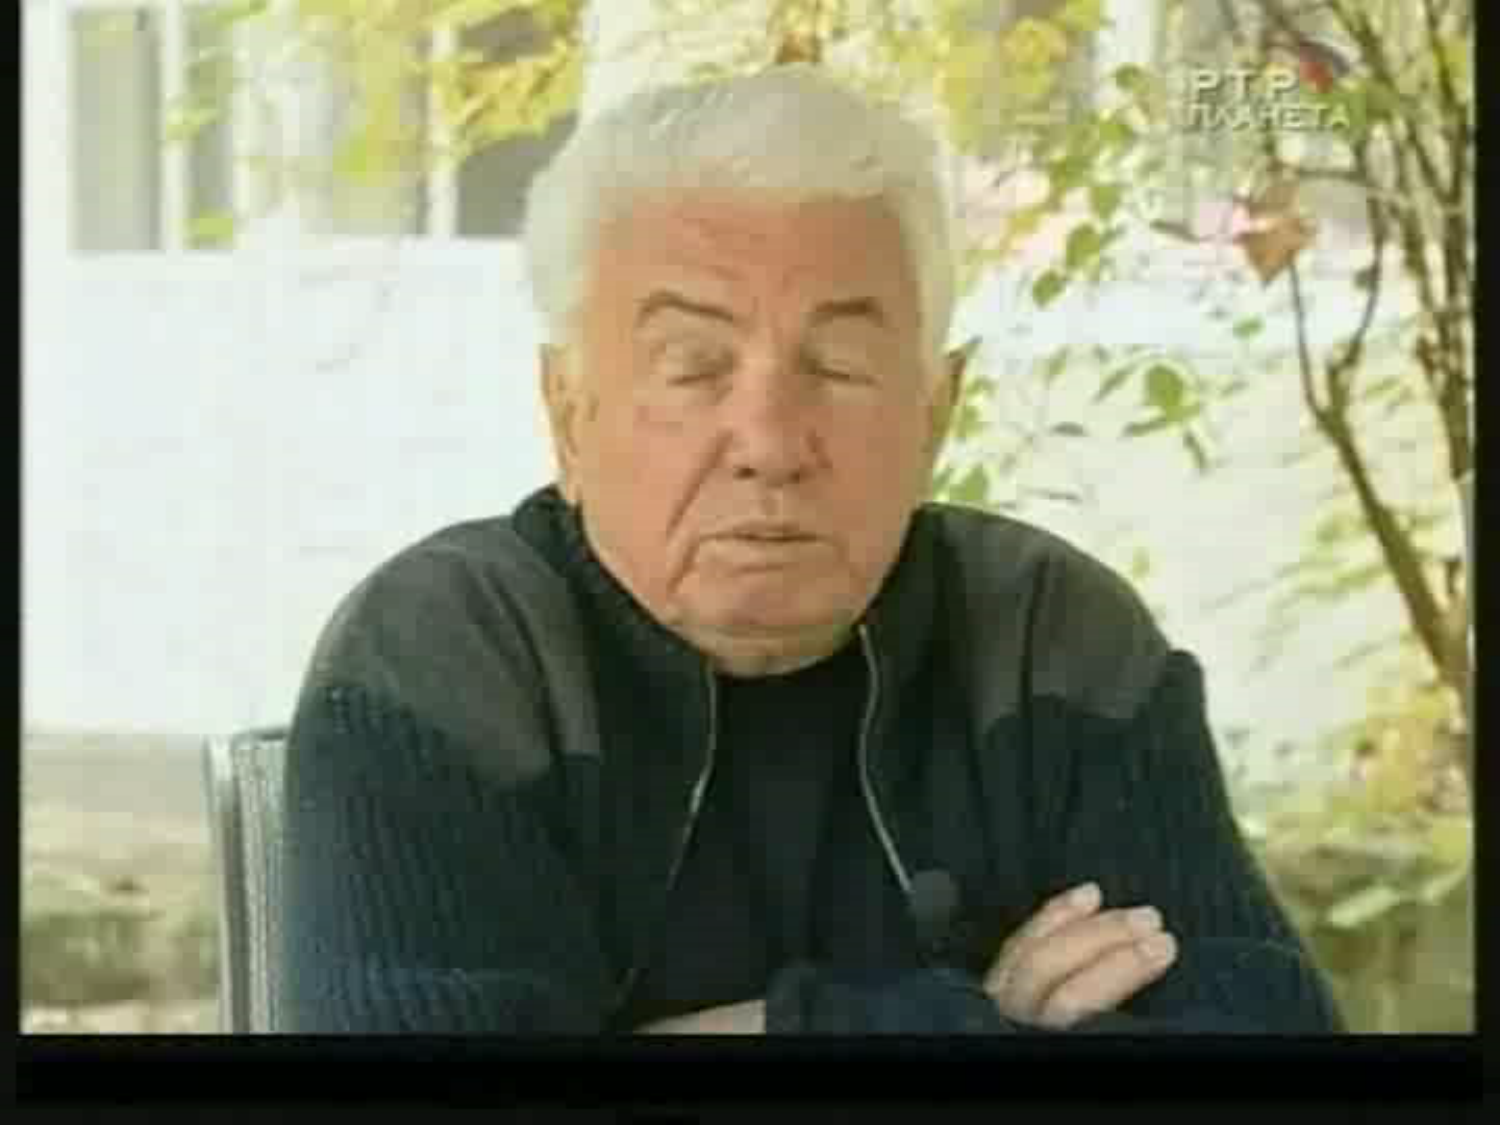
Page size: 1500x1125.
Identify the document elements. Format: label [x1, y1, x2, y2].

text_box [0, 0, 1500, 1125]
